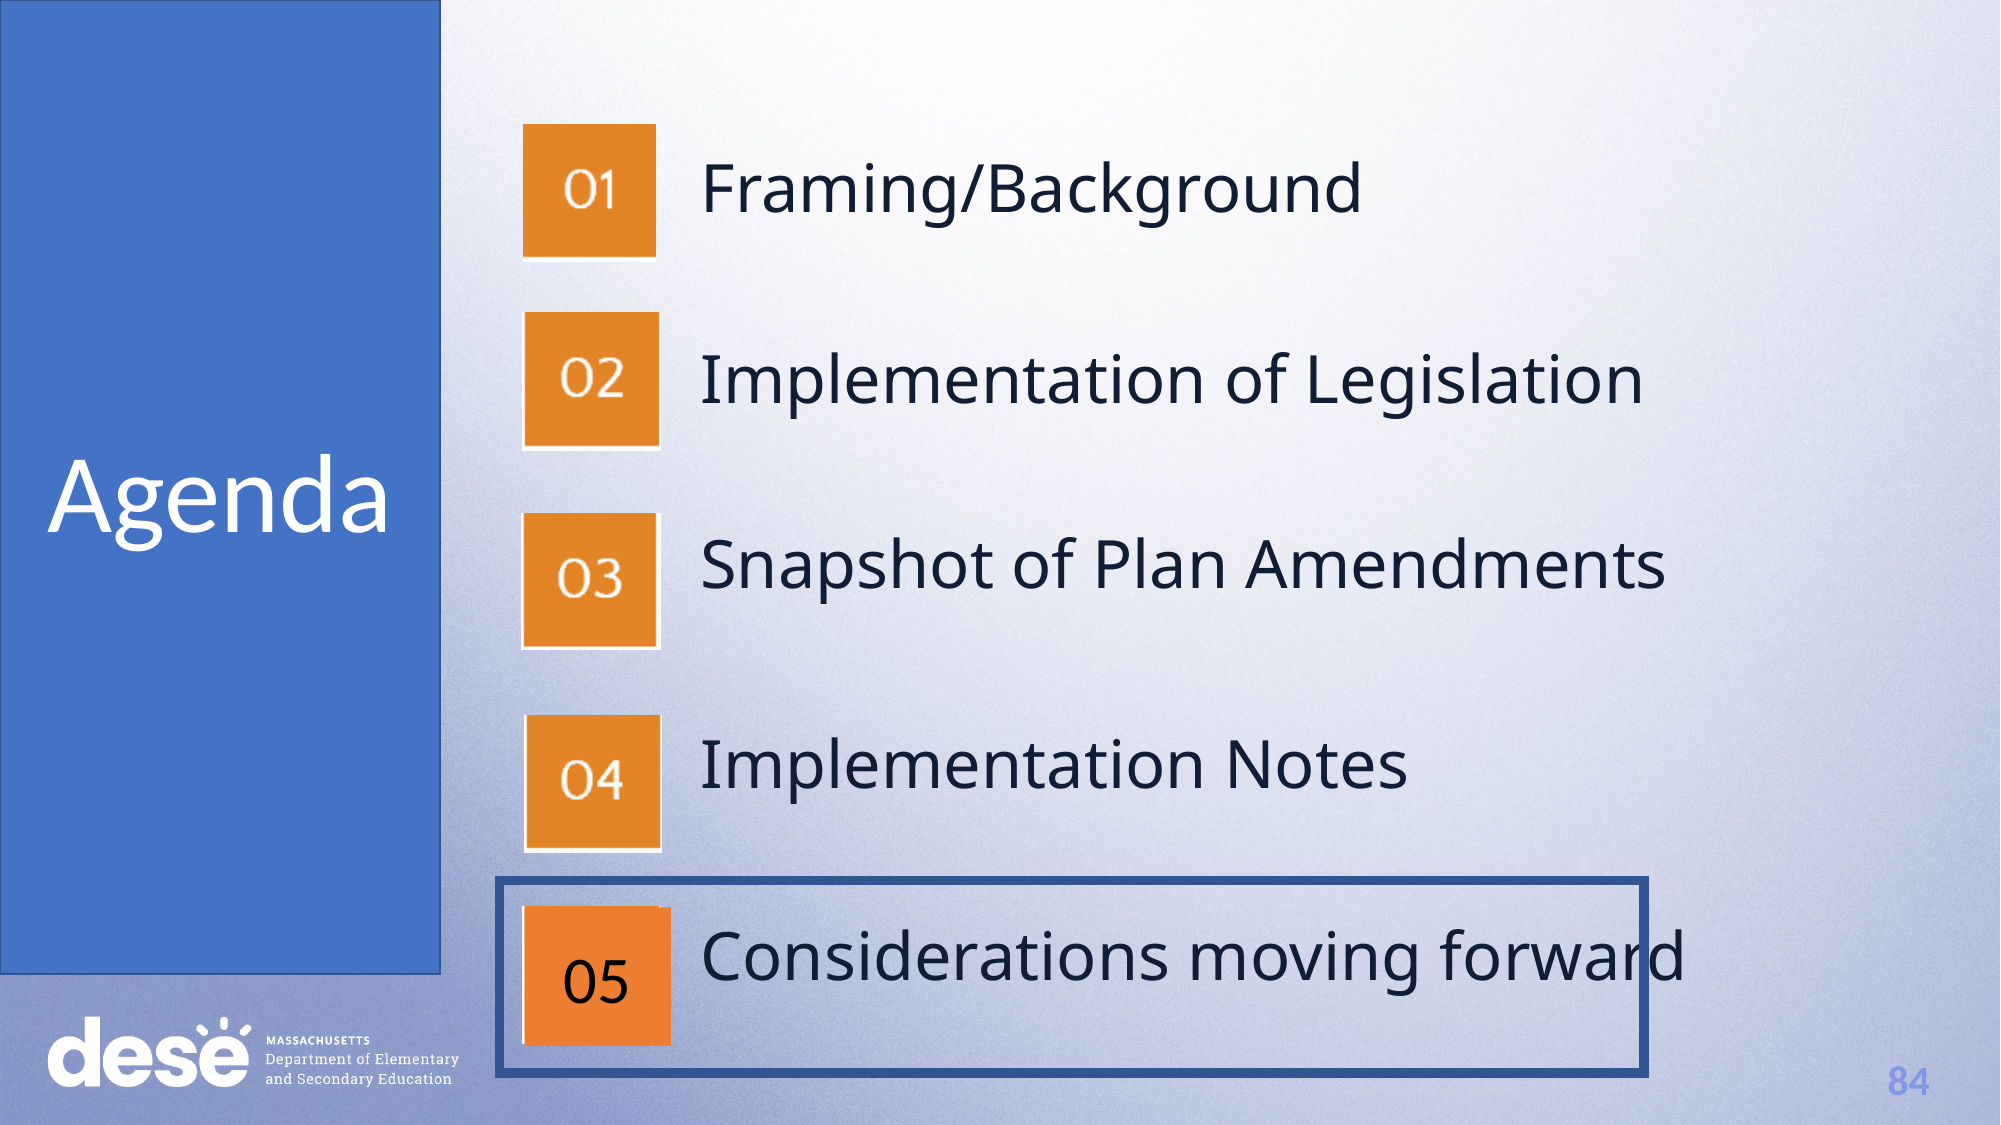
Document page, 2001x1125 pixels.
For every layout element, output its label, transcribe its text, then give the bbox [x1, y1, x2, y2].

picture [0, 0, 2000, 1125]
text_box Agenda [0, 0, 441, 975]
picture [522, 906, 660, 1045]
text_box Implementation Notes [685, 714, 2000, 810]
text_box Considerations moving forward [1645, 906, 2000, 1001]
text_box Framing/Background [685, 138, 2000, 234]
text_box Implementation of Legislation [685, 329, 2000, 425]
text_box Snapshot of Plan Amendments [685, 514, 2000, 610]
text_box [499, 879, 1645, 1074]
